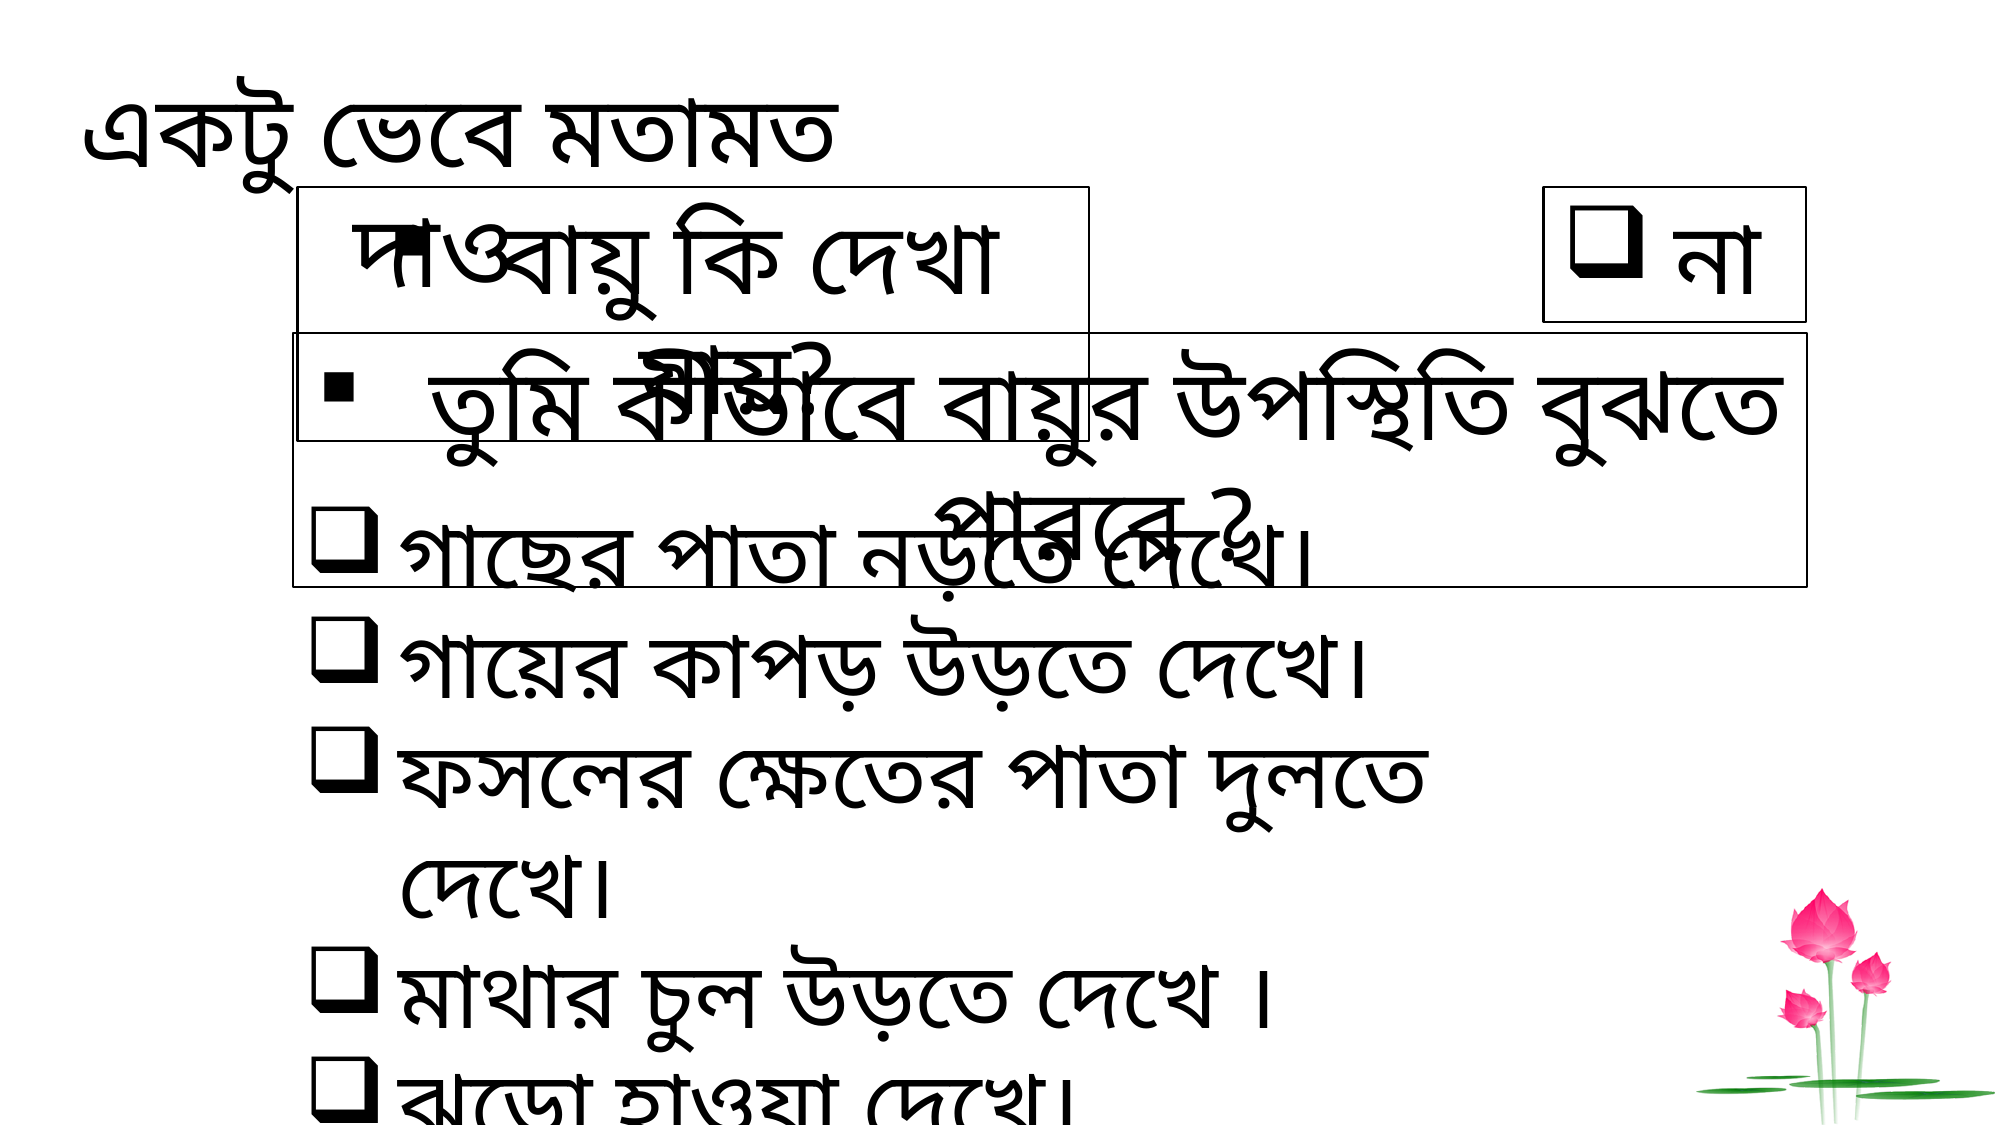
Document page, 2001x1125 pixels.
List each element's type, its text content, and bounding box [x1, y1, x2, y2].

picture [1696, 888, 1995, 1125]
text_box তুমি কীভাবে বায়ুর উপস্থিতি বুঝতে পারবে ? [292, 332, 1808, 588]
text_box বায়ু কি দেখা যায়? [297, 186, 1090, 332]
text_box একটু ভেবে মতামত দাও [41, 59, 879, 315]
text_box গাছের পাতা নড়তে দেখে। গায়ের কাপড় উড়তে দেখে। ফসলের ক্ষেতের পাতা দুলতে দেখে। মাথার চুল উড়তে দেখে । ঝড়ো হাওয়া দেখে। [290, 489, 1564, 1125]
text_box না [1543, 186, 1806, 322]
